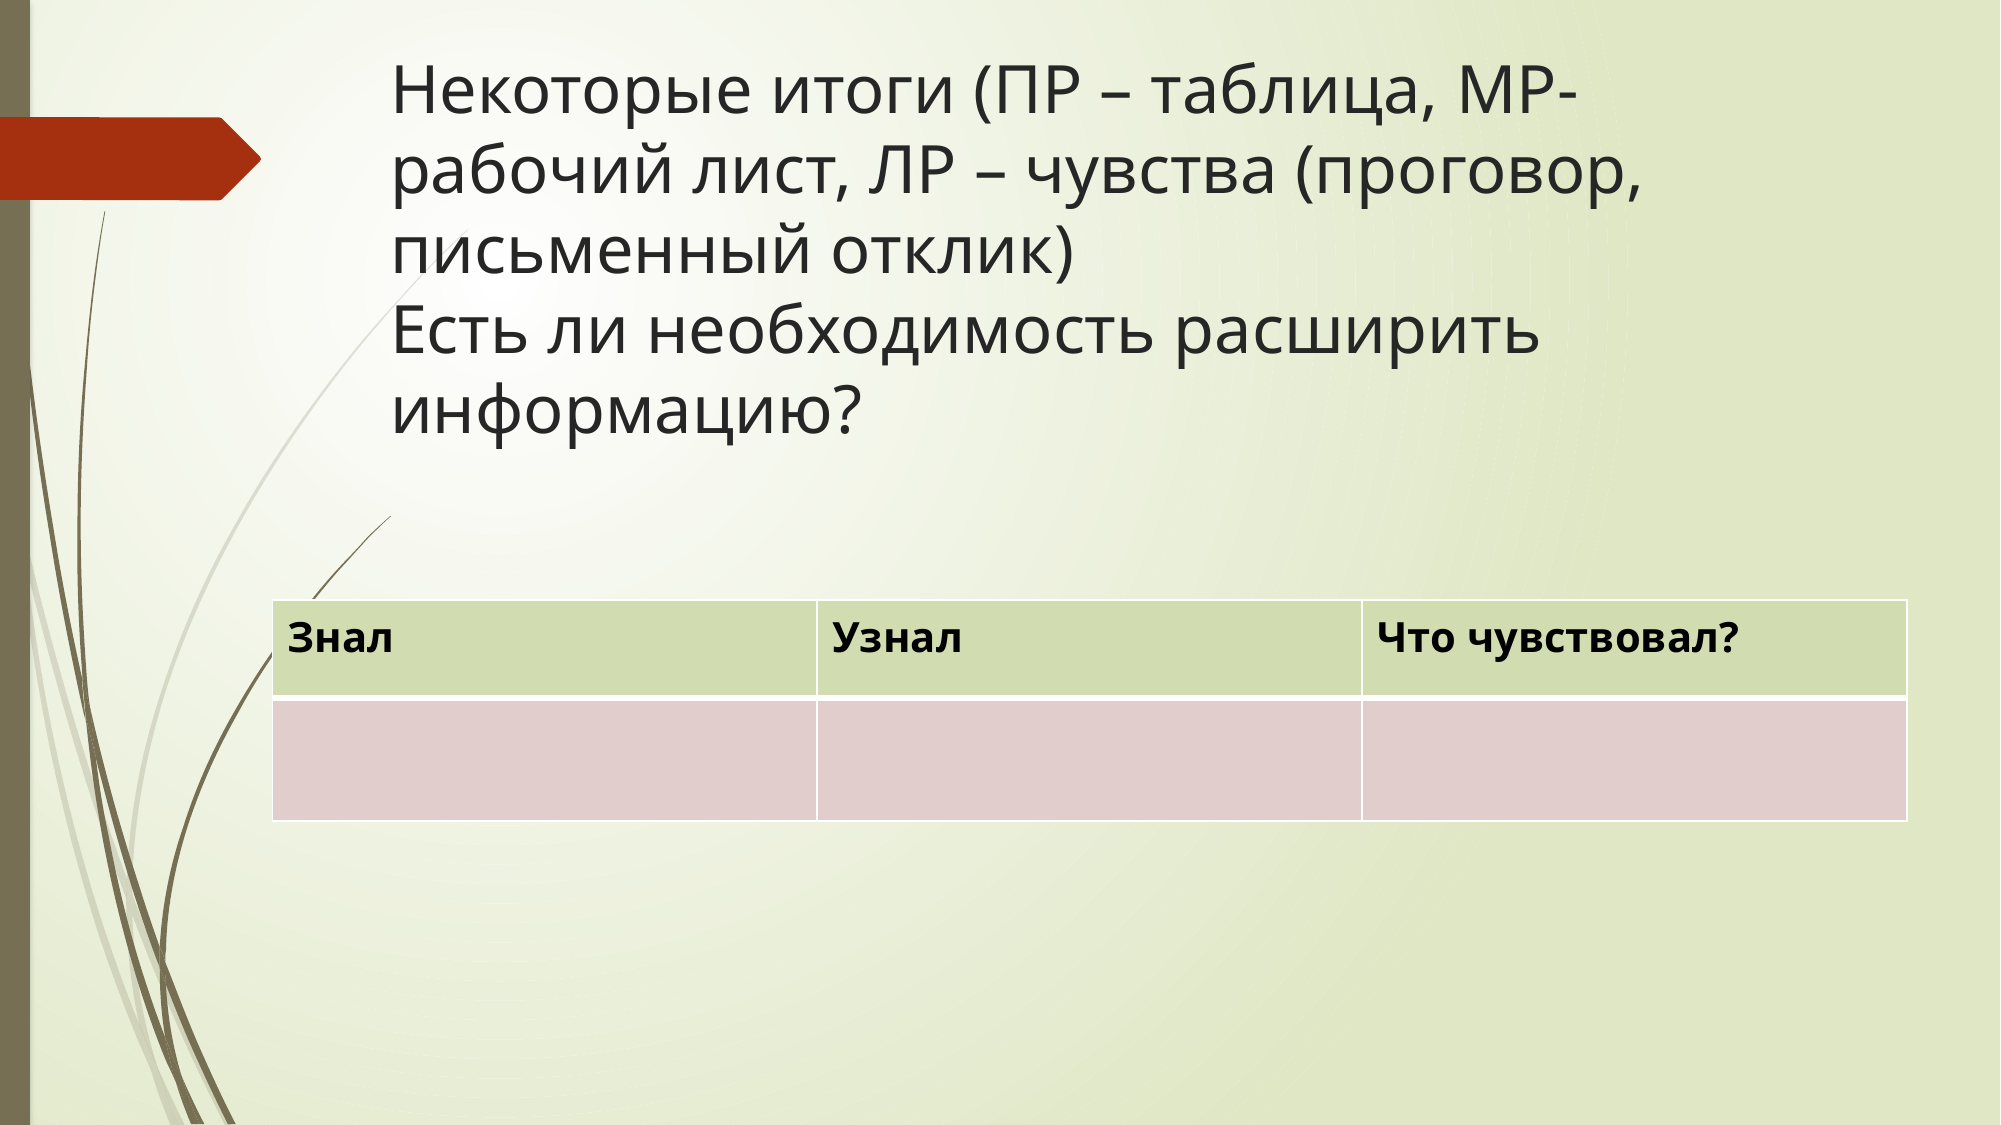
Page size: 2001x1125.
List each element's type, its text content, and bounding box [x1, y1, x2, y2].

title Некоторые итоги (ПР – таблица, МР- рабочий лист, ЛР – чувства (проговор, письменный отклик) Есть ли необходимость расширить информацию? [375, 39, 1881, 488]
table_cell [1363, 701, 1906, 820]
table_header Что чувствовал? [1363, 601, 1906, 695]
table_header Знал [273, 601, 816, 695]
table_cell [818, 701, 1361, 820]
table_header Узнал [818, 601, 1361, 695]
table_cell [273, 701, 816, 820]
